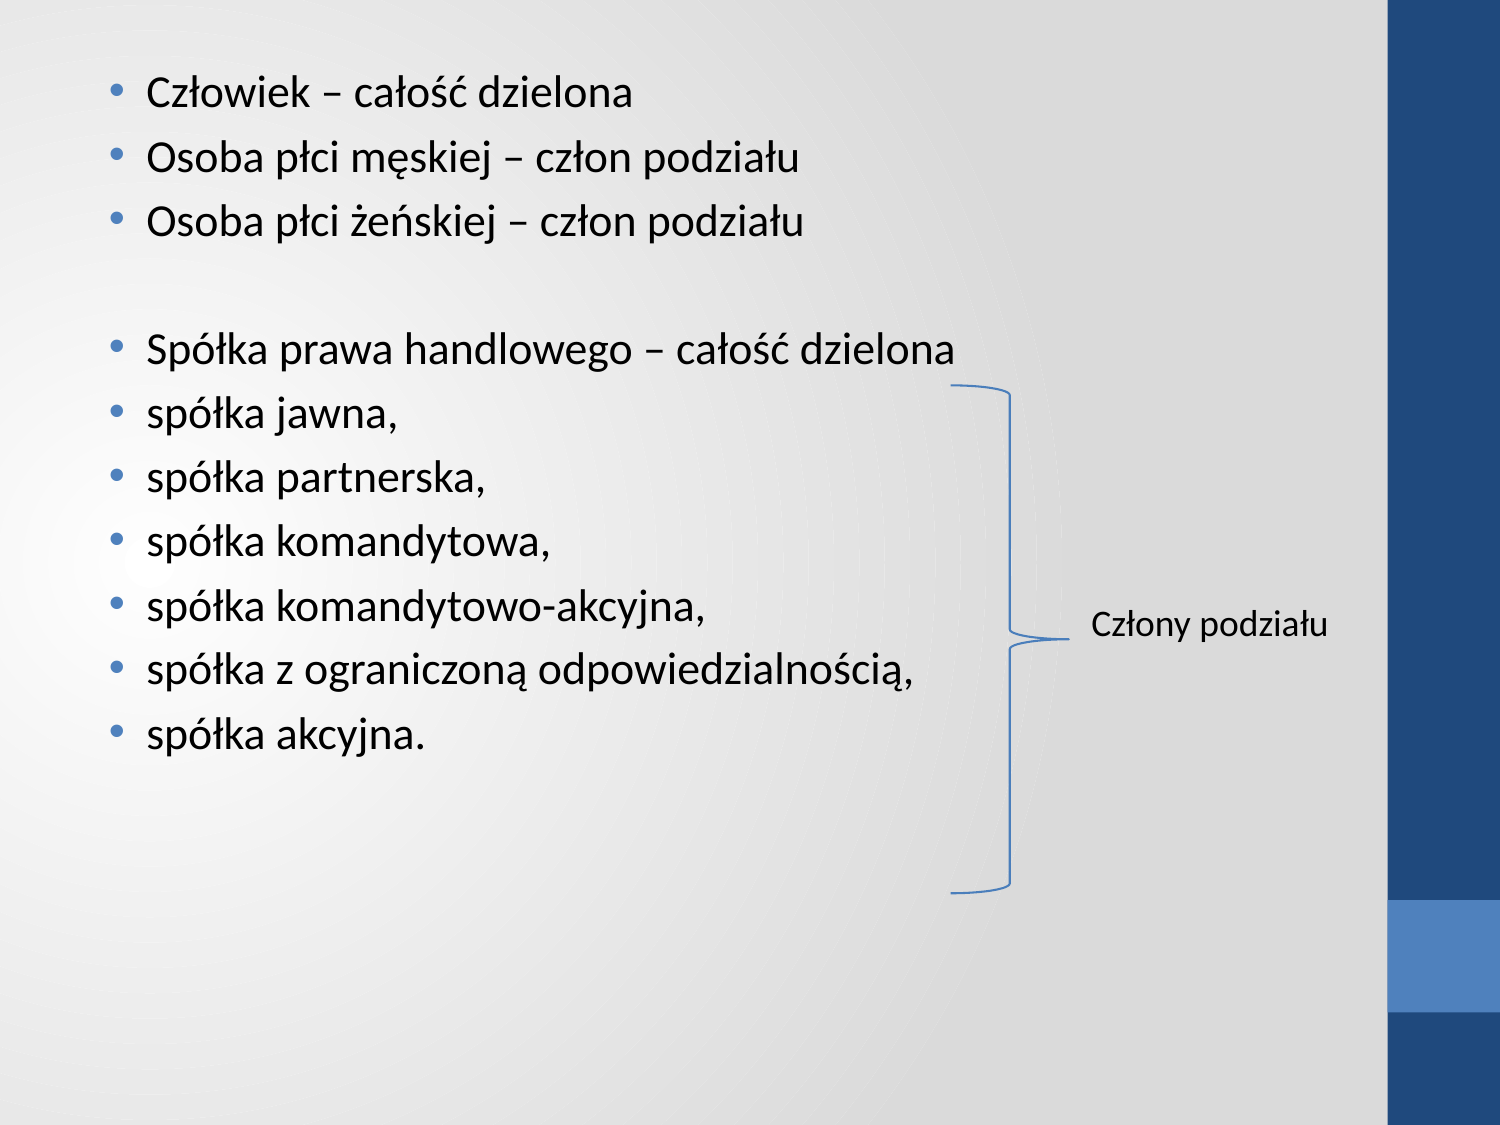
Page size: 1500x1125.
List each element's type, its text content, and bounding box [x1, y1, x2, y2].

text_box [950, 384, 1070, 895]
list Człowiek – całość dzielona Osoba płci męskiej – człon podziału Osoba płci żeńskiej – człon podziału Spółka prawa handlowego – całość dzielona spółka jawna, spółka partnerska, spółka komandytowa, spółka komandytowo-akcyjna, spółka z ograniczoną odpowiedzialnością, spółka akcyjna. [75, 54, 1325, 1050]
text_box Człony podziału [1076, 591, 1345, 651]
